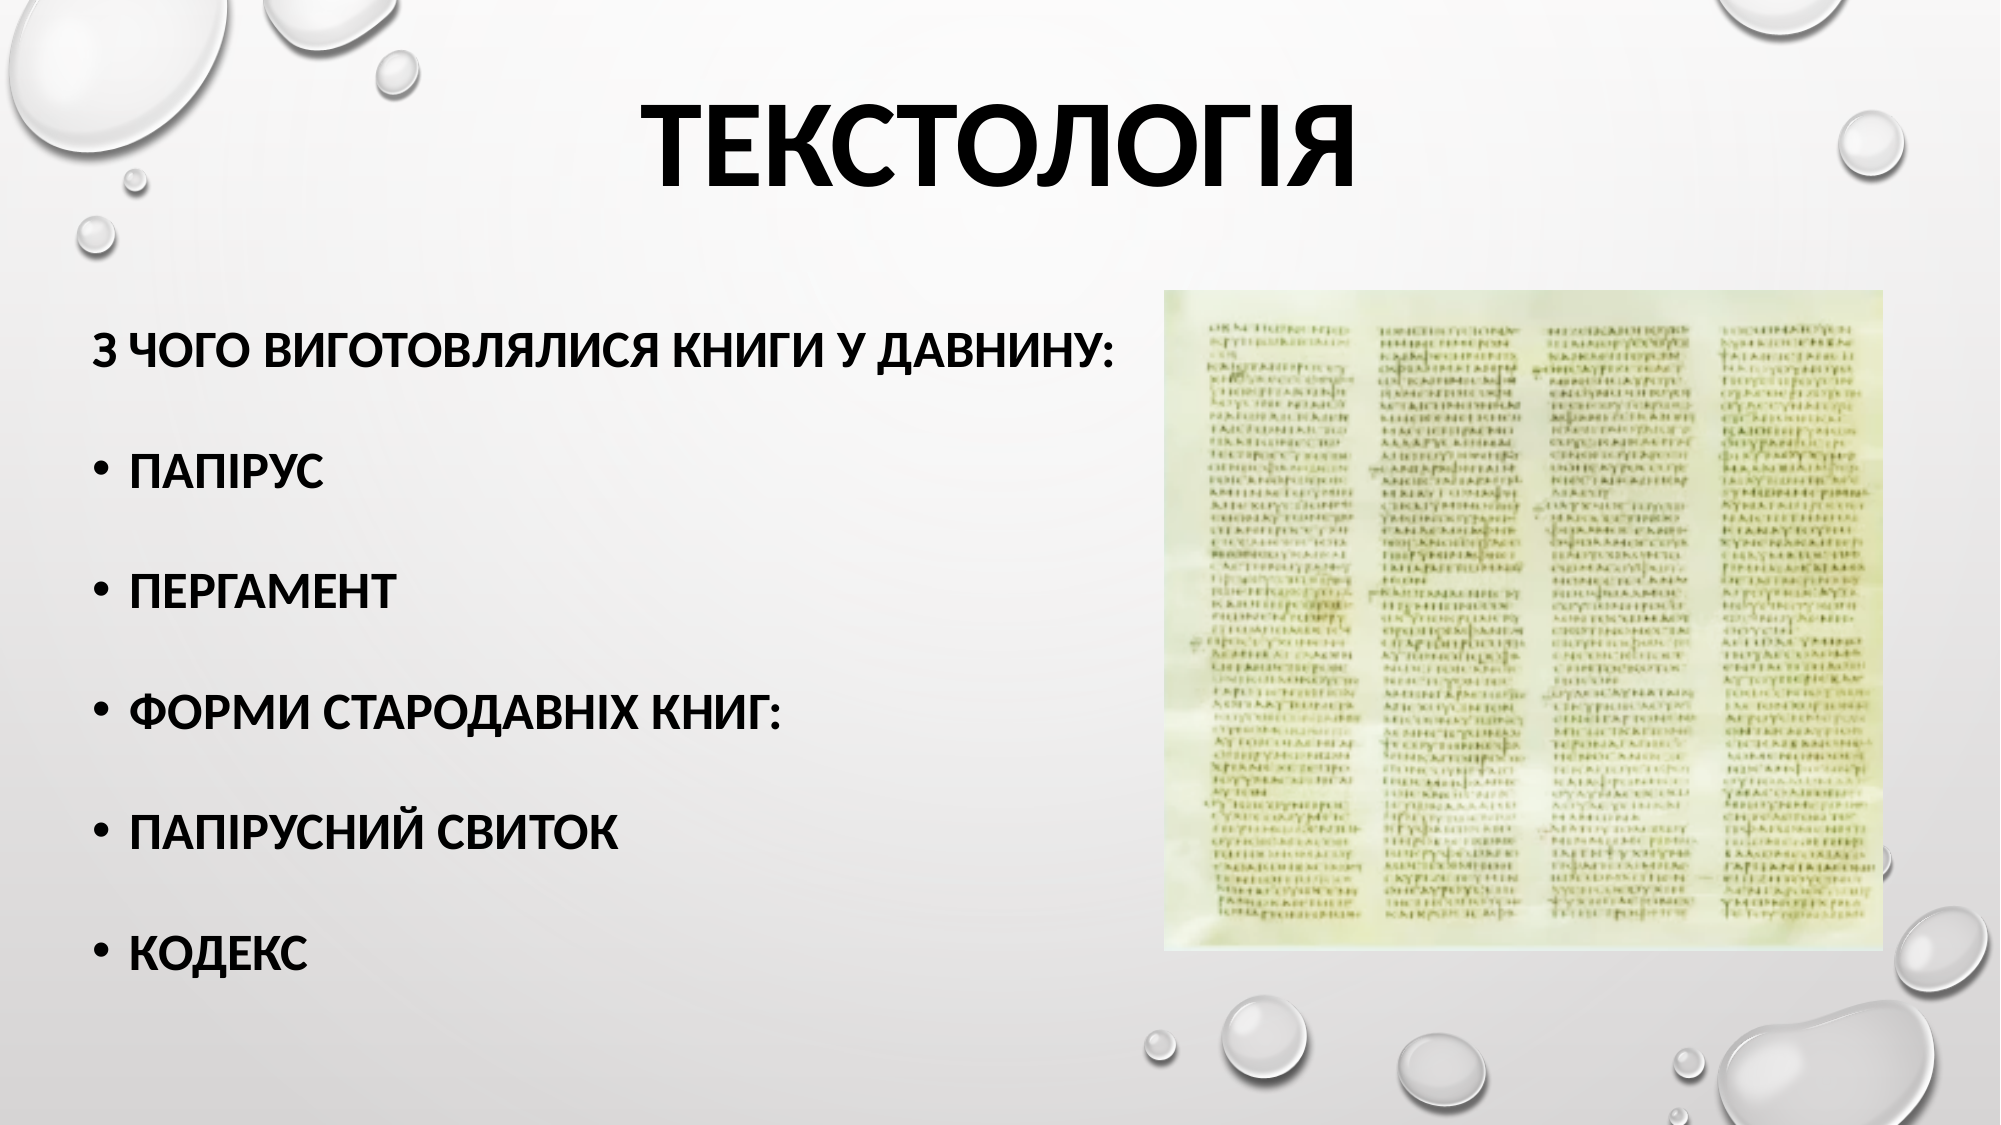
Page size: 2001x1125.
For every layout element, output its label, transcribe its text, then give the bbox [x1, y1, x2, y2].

title Текстологія [88, 0, 1911, 231]
picture [0, 0, 2000, 1125]
list З чого виготовлялися книги у давнину: Папірус Пергамент Форми стародавніх книг: Папірусний свиток Кодекс [77, 276, 1139, 1054]
